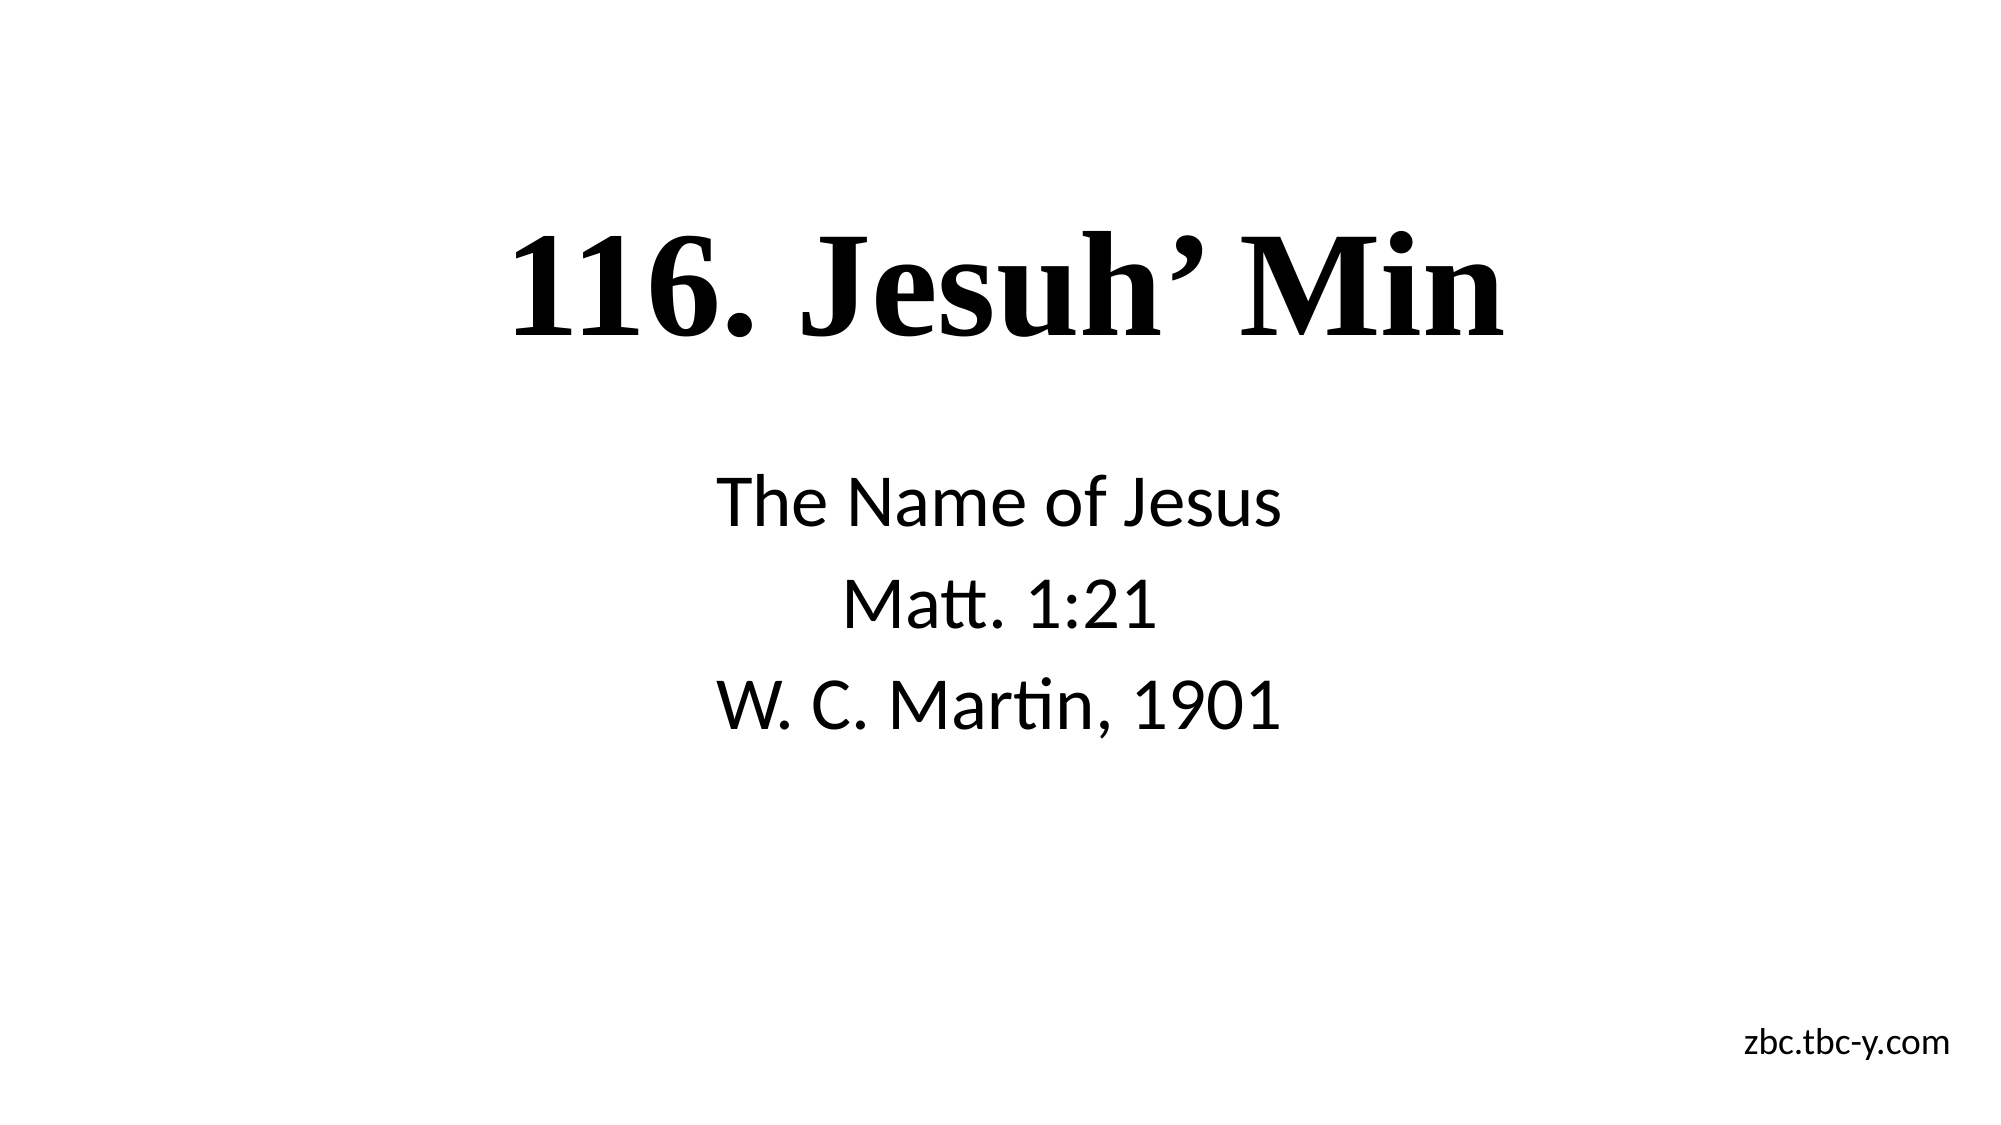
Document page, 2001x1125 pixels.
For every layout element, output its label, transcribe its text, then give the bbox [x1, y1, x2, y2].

text_box zbc.tbc-y.com [1728, 1009, 2000, 1070]
subtitle The Name of Jesus Matt. 1:21 W. C. Martin, 1901 [249, 454, 1750, 934]
title 116. Jesuh’ Min [107, 215, 1904, 576]
